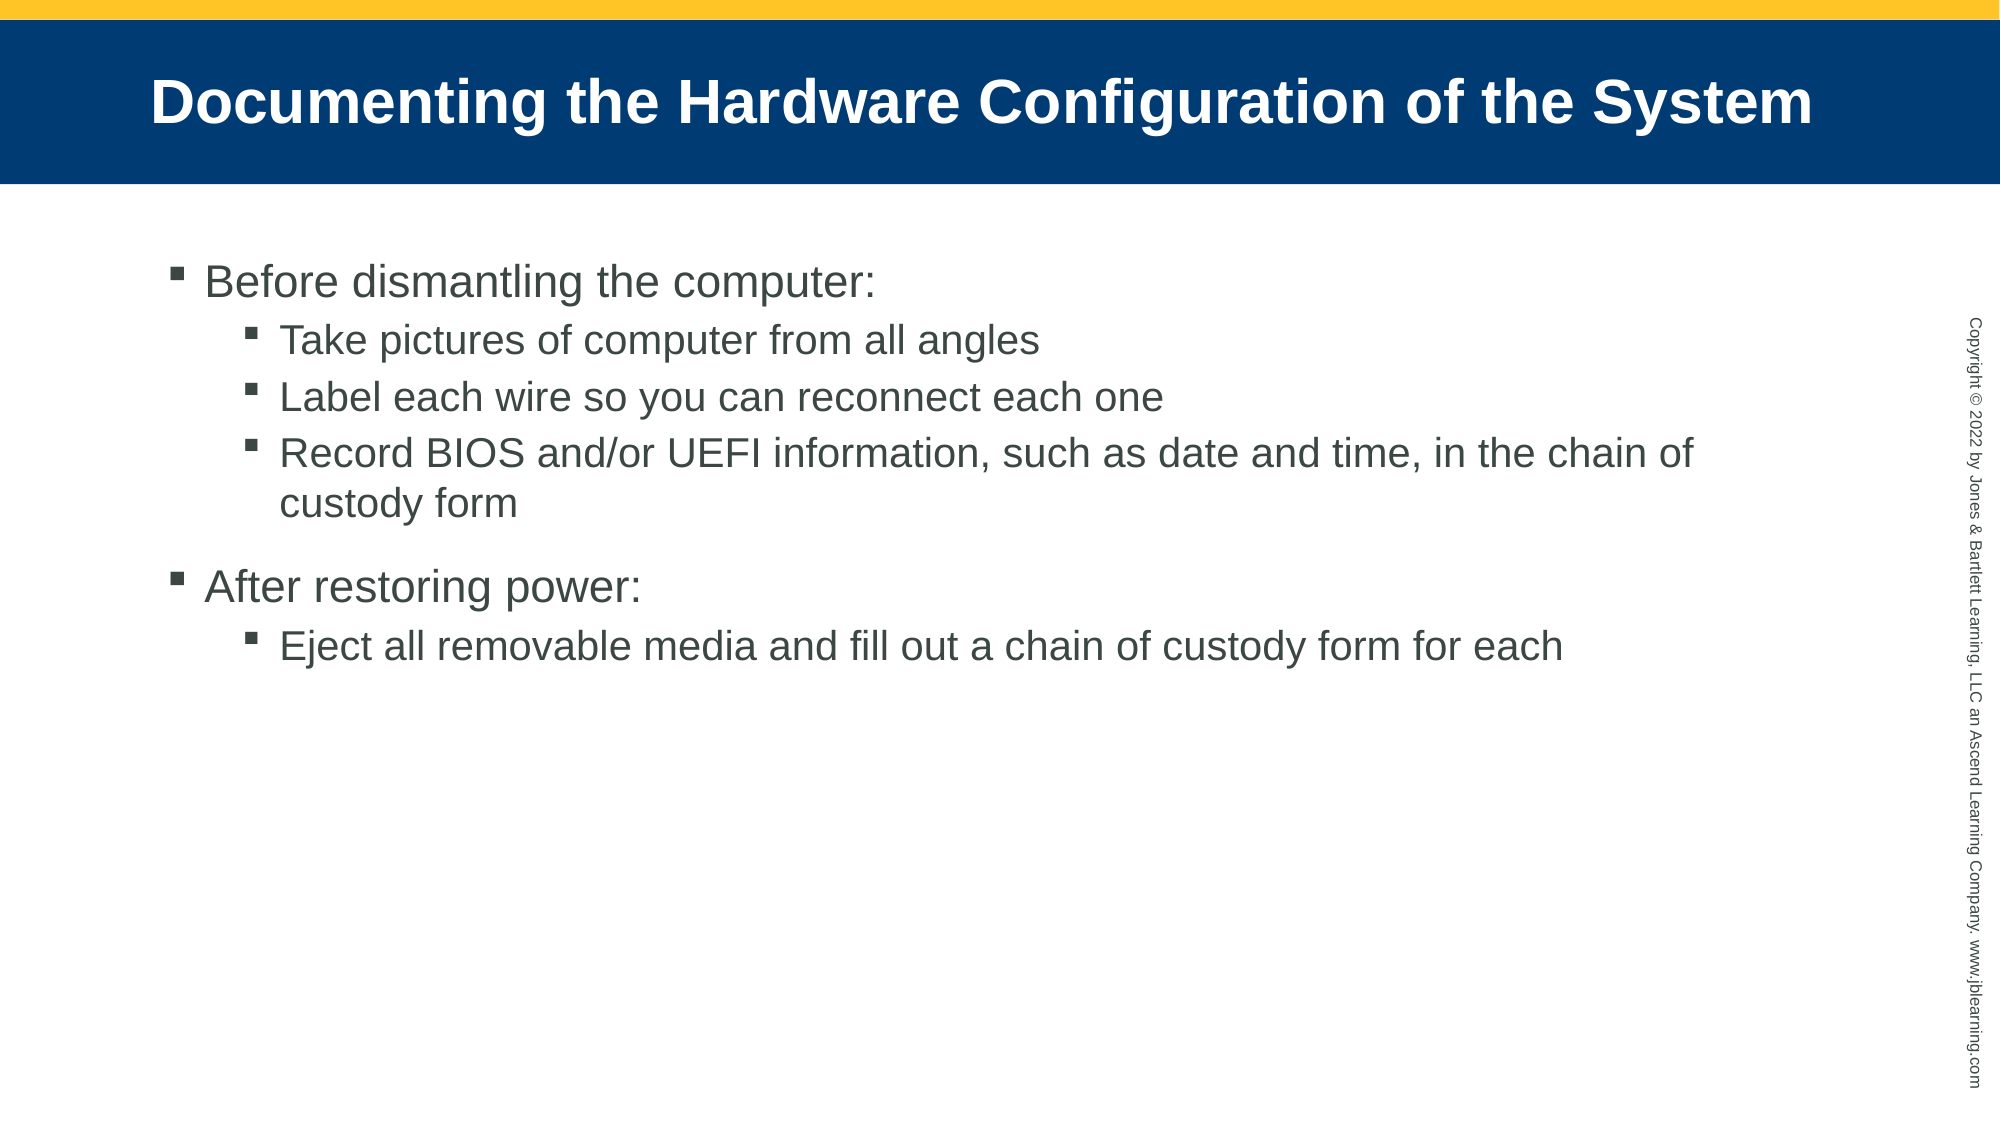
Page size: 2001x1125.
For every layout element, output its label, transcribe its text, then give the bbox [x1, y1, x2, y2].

list Before dismantling the computer: Take pictures of computer from all angles Label each wire so you can reconnect each one Record BIOS and/or UEFI information, such as date and time, in the chain of custody form After restoring power: Eject all removable media and fill out a chain of custody form for each [151, 244, 1840, 1016]
title Documenting the Hardware Configuration of the System [0, 19, 2000, 185]
